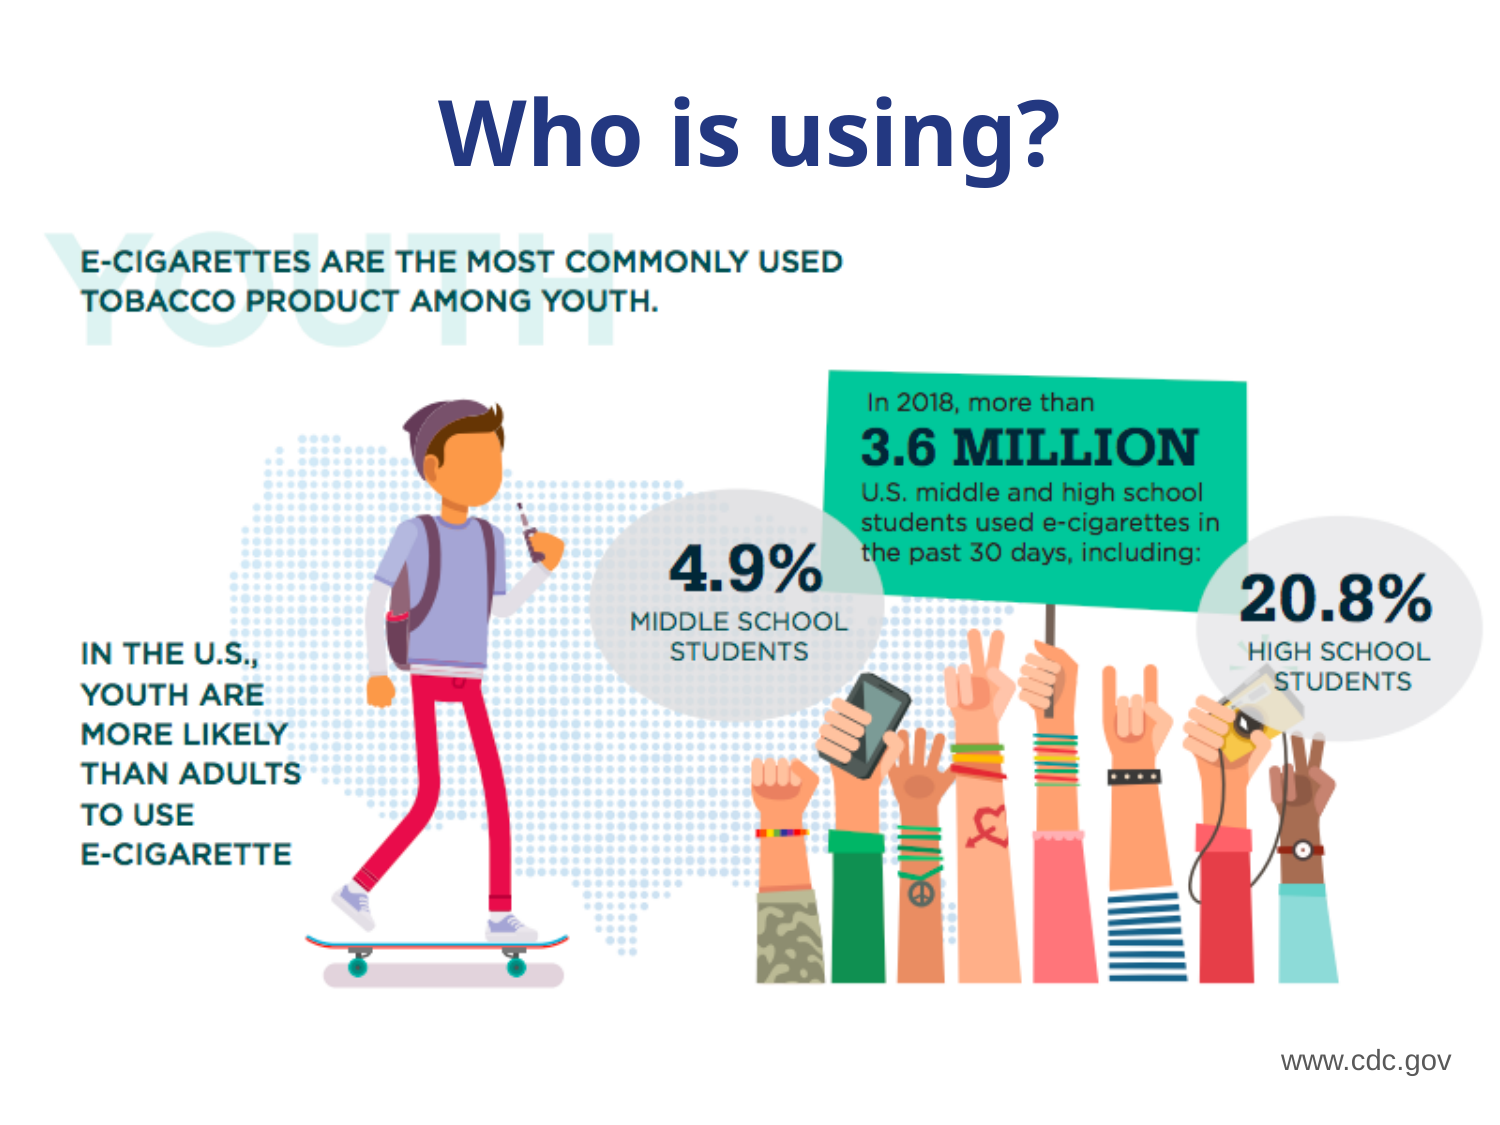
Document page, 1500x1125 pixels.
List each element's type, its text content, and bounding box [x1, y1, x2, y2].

picture [0, 209, 1500, 1022]
list www.cdc.gov [1161, 1030, 1467, 1086]
title Who is using? [51, 59, 1449, 207]
